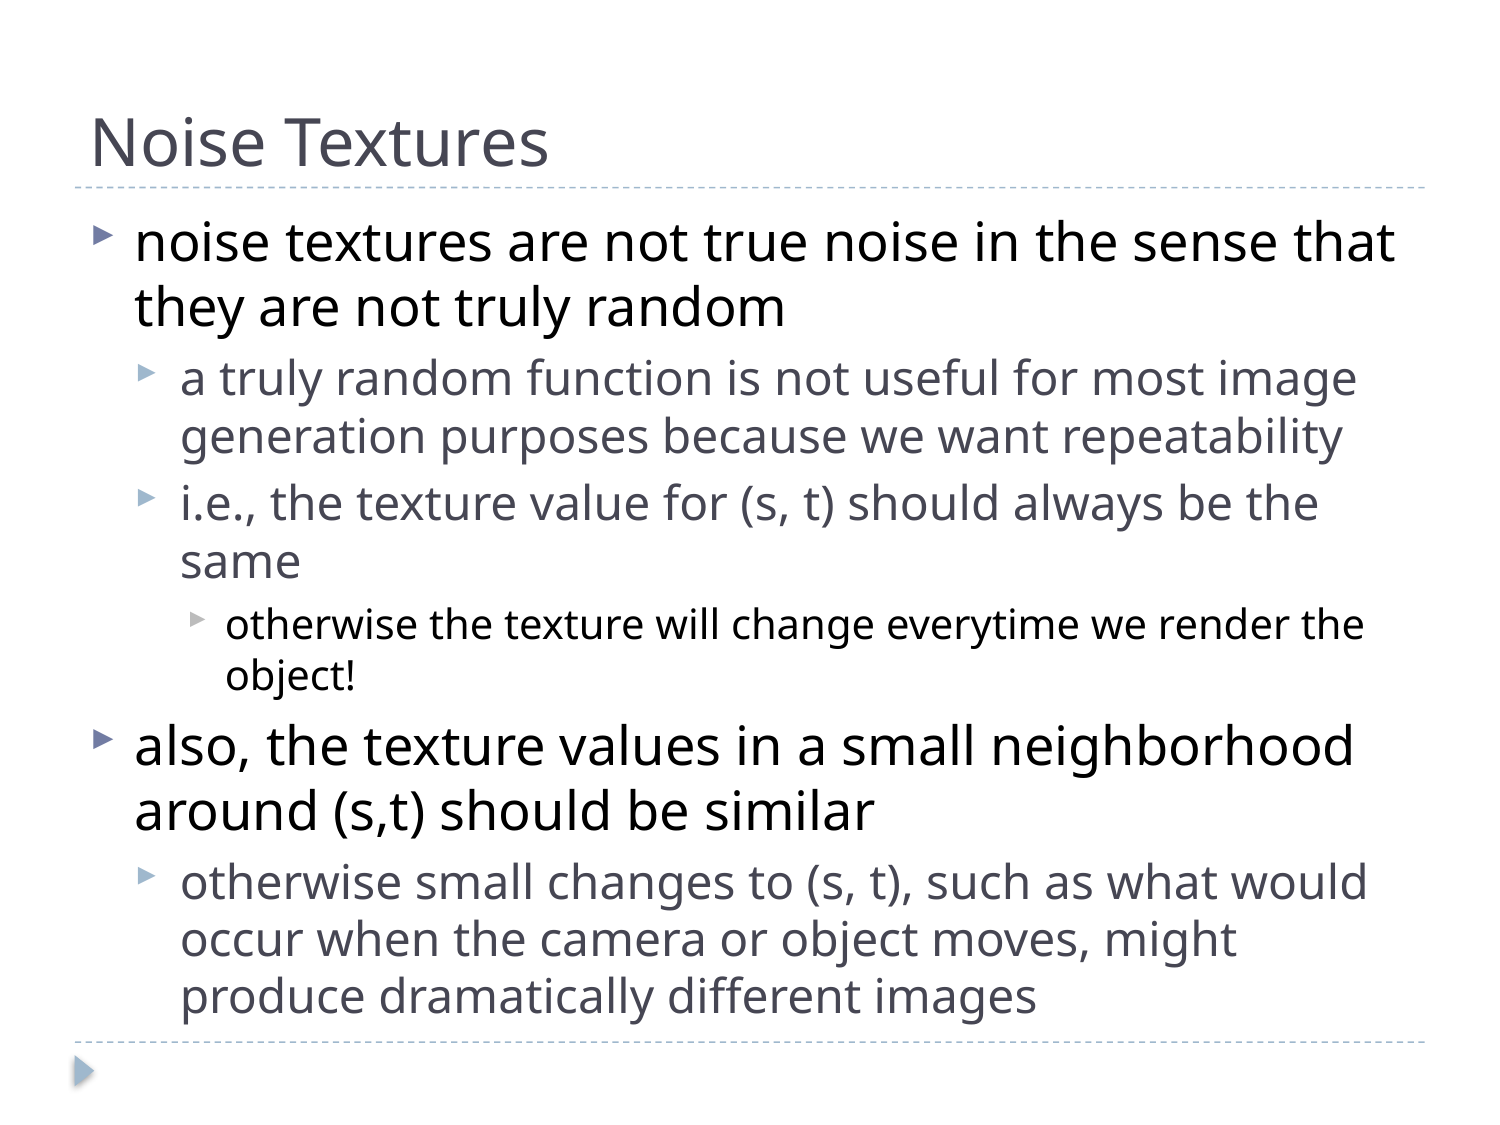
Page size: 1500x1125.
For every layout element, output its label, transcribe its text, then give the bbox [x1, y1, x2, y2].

title Noise Textures [75, 24, 1425, 188]
list noise textures are not true noise in the sense that they are not truly random a truly random function is not useful for most image generation purposes because we want repeatability i.e., the texture value for (s, t) should always be the same otherwise the texture will change everytime we render the object! also, the texture values in a small neighborhood around (s,t) should be similar otherwise small changes to (s, t), such as what would occur when the camera or object moves, might produce dramatically different images [75, 200, 1425, 1010]
